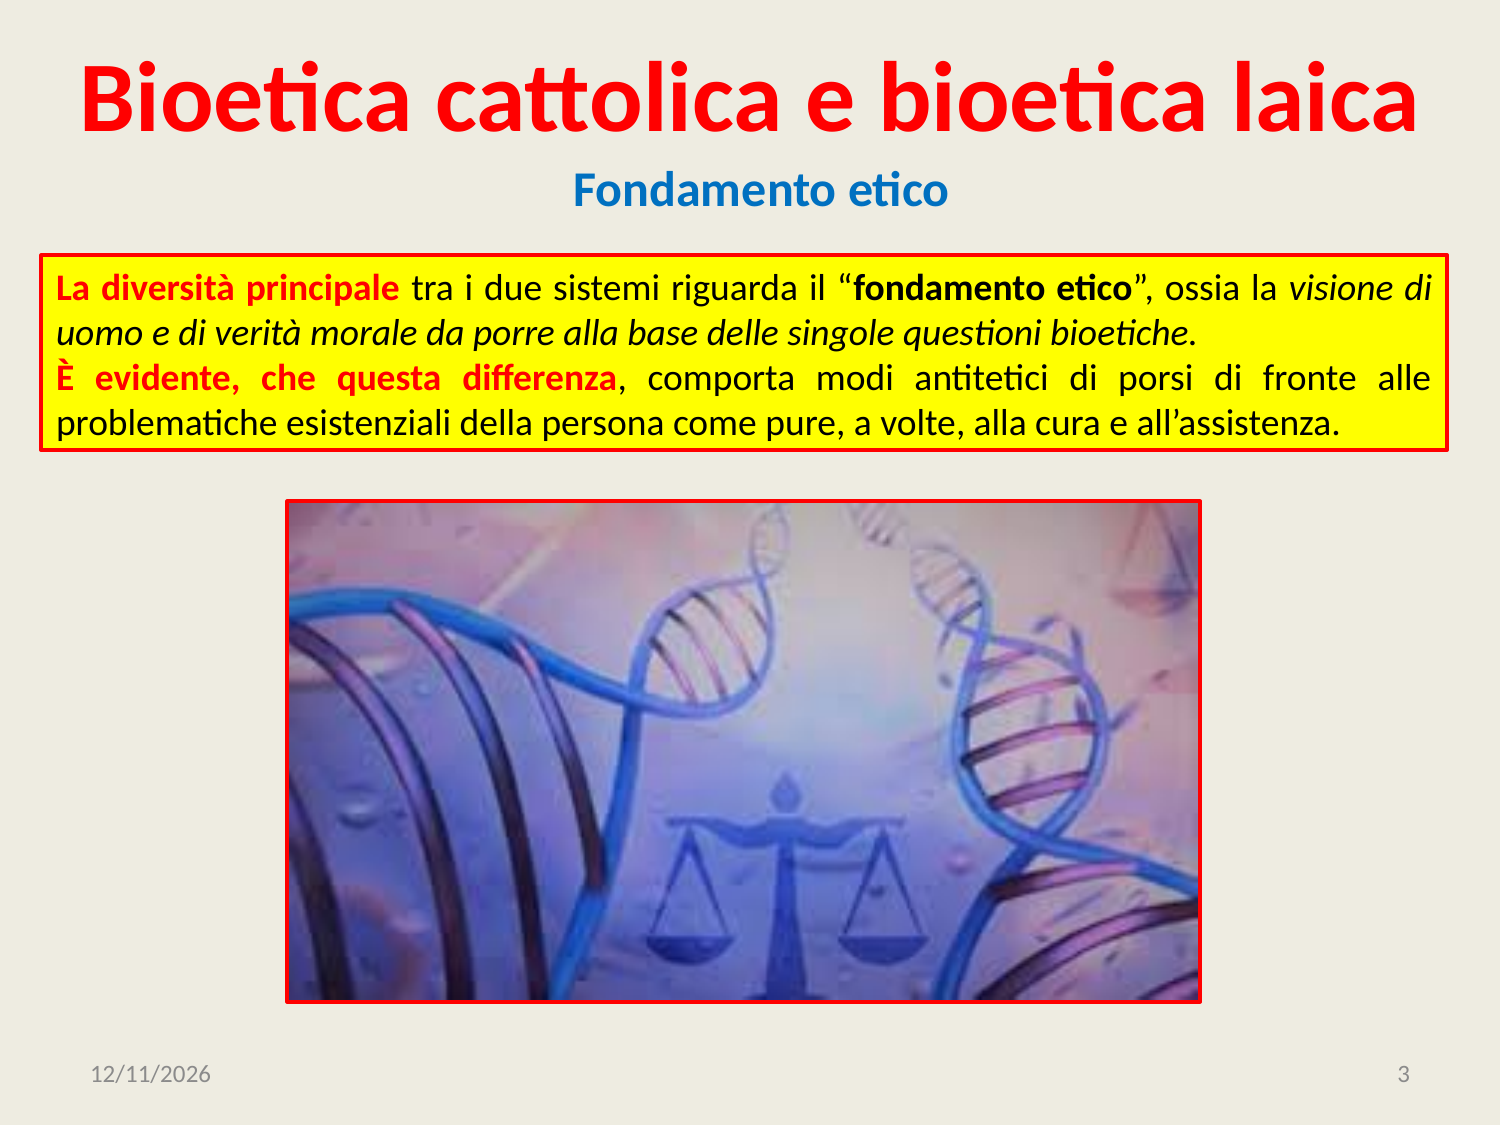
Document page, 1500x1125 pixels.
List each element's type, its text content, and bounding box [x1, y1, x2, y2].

text_box La diversità principale tra i due sistemi riguarda il “fondamento etico”, ossia la visione di uomo e di verità morale da porre alla base delle singole questioni bioetiche. È evidente, che questa differenza, comporta modi antitetici di porsi di fronte alle problematiche esistenziali della persona come pure, a volte, alla cura e all’assistenza. [41, 255, 1447, 451]
title Bioetica cattolica e bioetica laica [0, 42, 1500, 141]
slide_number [75, 1042, 425, 1103]
text_box Fondamento etico [147, 148, 1376, 224]
slide_number 3 [1074, 1042, 1425, 1103]
picture [289, 503, 1199, 1000]
